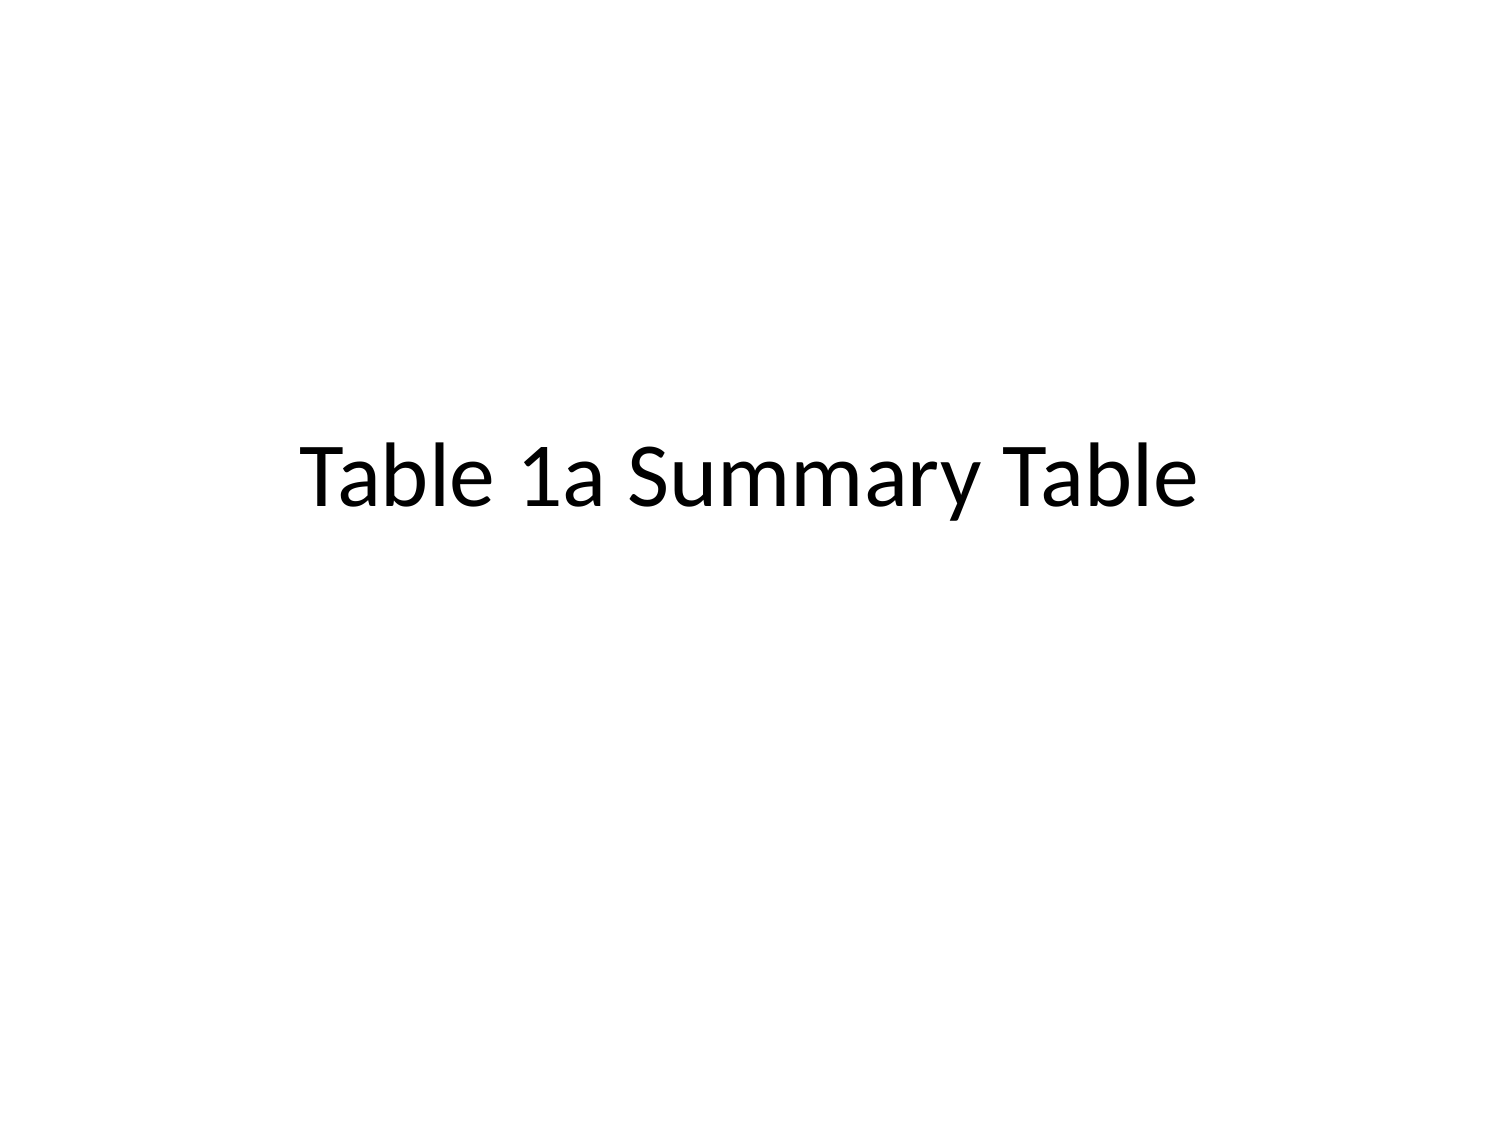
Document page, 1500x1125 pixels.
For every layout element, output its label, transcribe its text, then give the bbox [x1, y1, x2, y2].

title Table 1a Summary Table [112, 349, 1388, 591]
